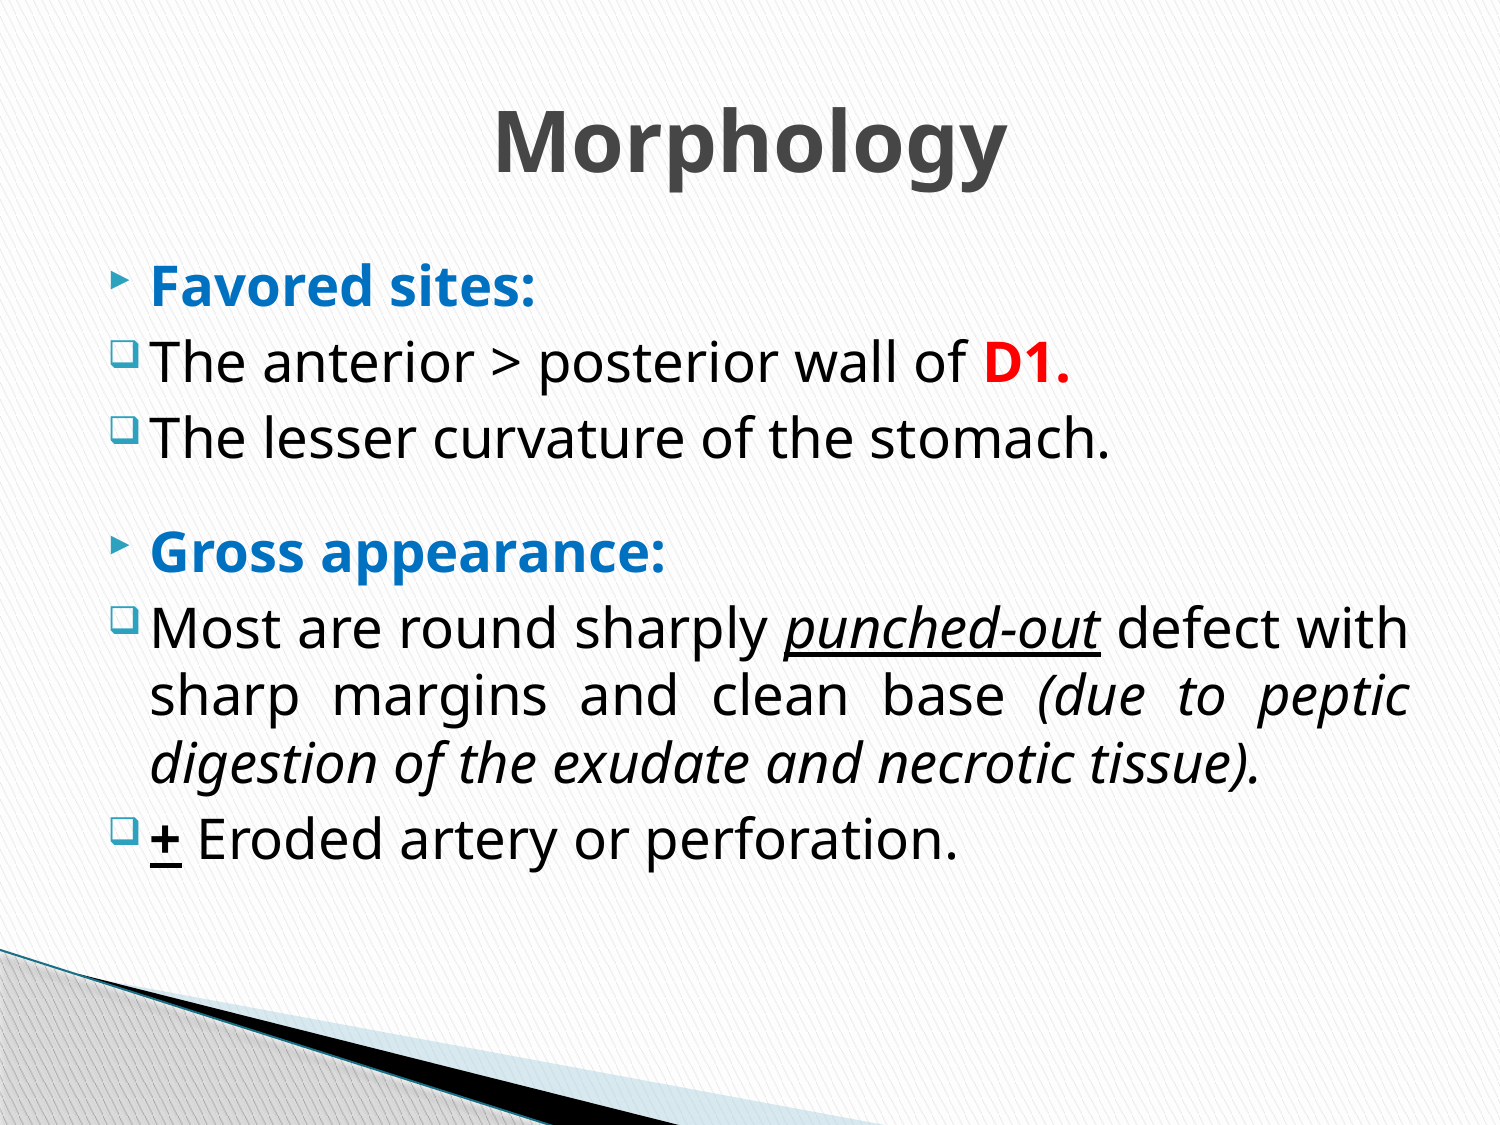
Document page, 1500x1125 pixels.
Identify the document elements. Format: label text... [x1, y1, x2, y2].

title Morphology [75, 45, 1425, 233]
list Favored sites: The anterior > posterior wall of D1. The lesser curvature of the stomach. Gross appearance: Most are round sharply punched-out defect with sharp margins and clean base (due to peptic digestion of the exudate and necrotic tissue). + Eroded artery or perforation. [75, 243, 1425, 986]
